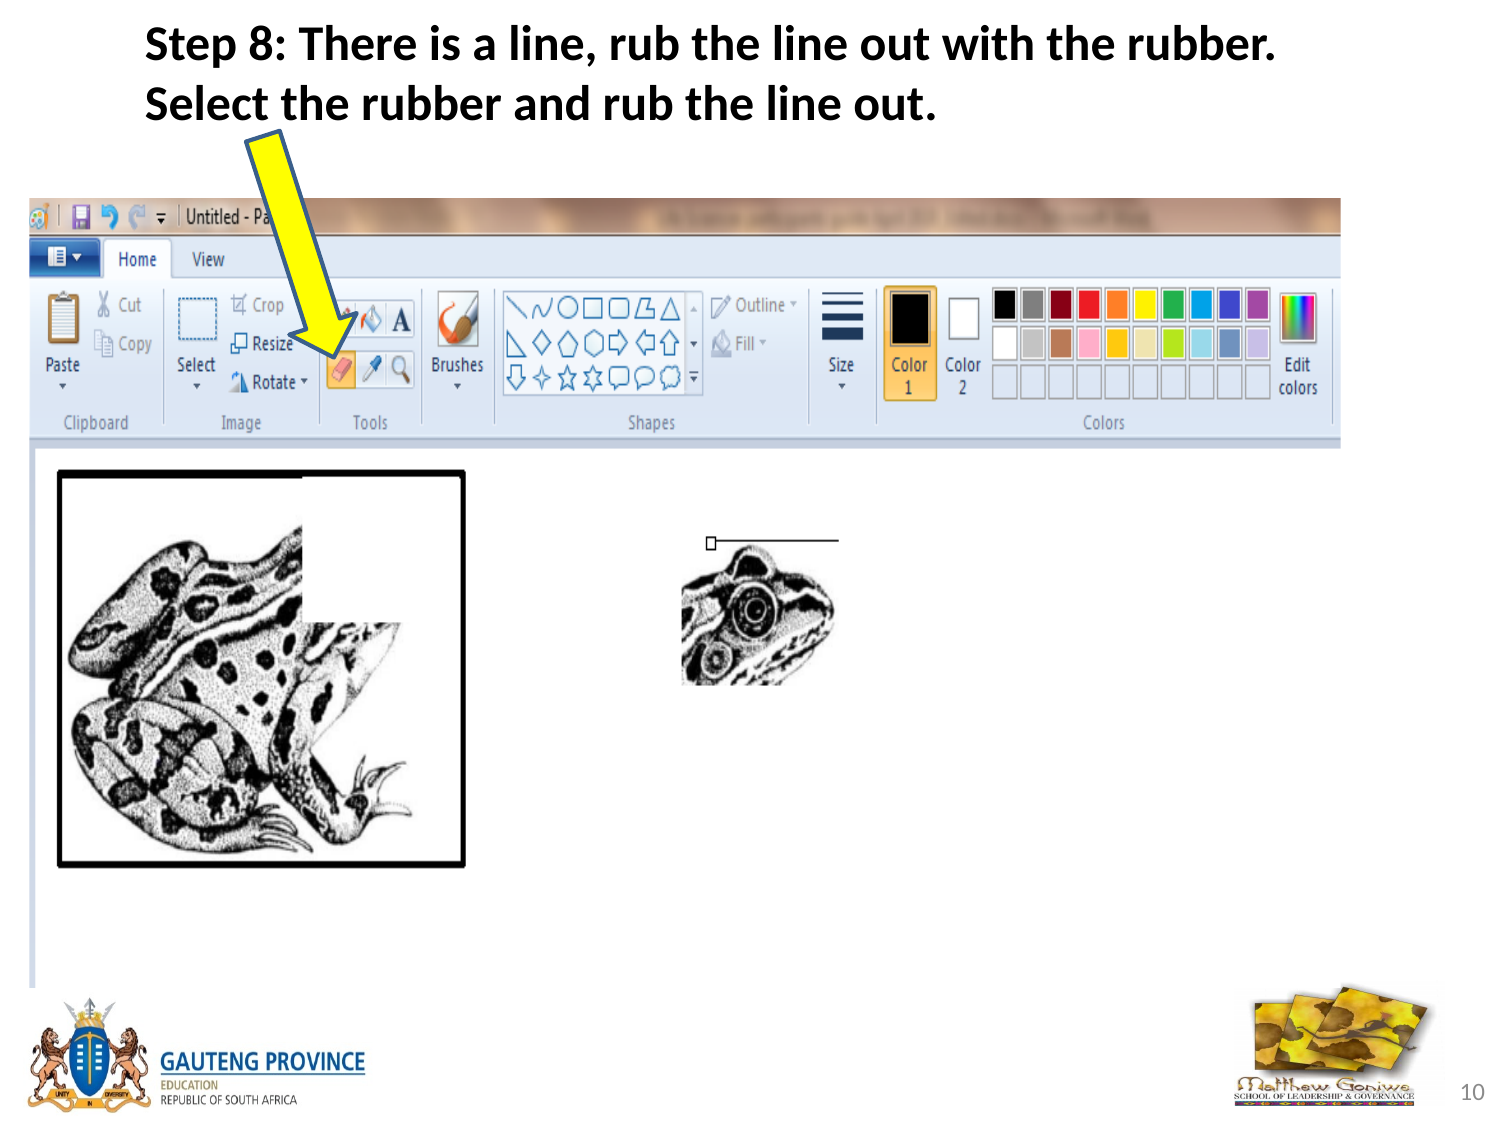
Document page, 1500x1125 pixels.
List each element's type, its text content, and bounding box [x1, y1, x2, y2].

picture [17, 198, 1445, 1116]
text_box Step 8: There is a line, rub the line out with the rubber. Select the rubber and rub the line out. [129, 76, 1305, 197]
slide_number 10 [1149, 1060, 1500, 1121]
text_box Step 8: There is a line, rub the line out with the rubber. Select the rubber and rub the line out. [129, 2, 1305, 74]
text_box [243, 128, 304, 197]
